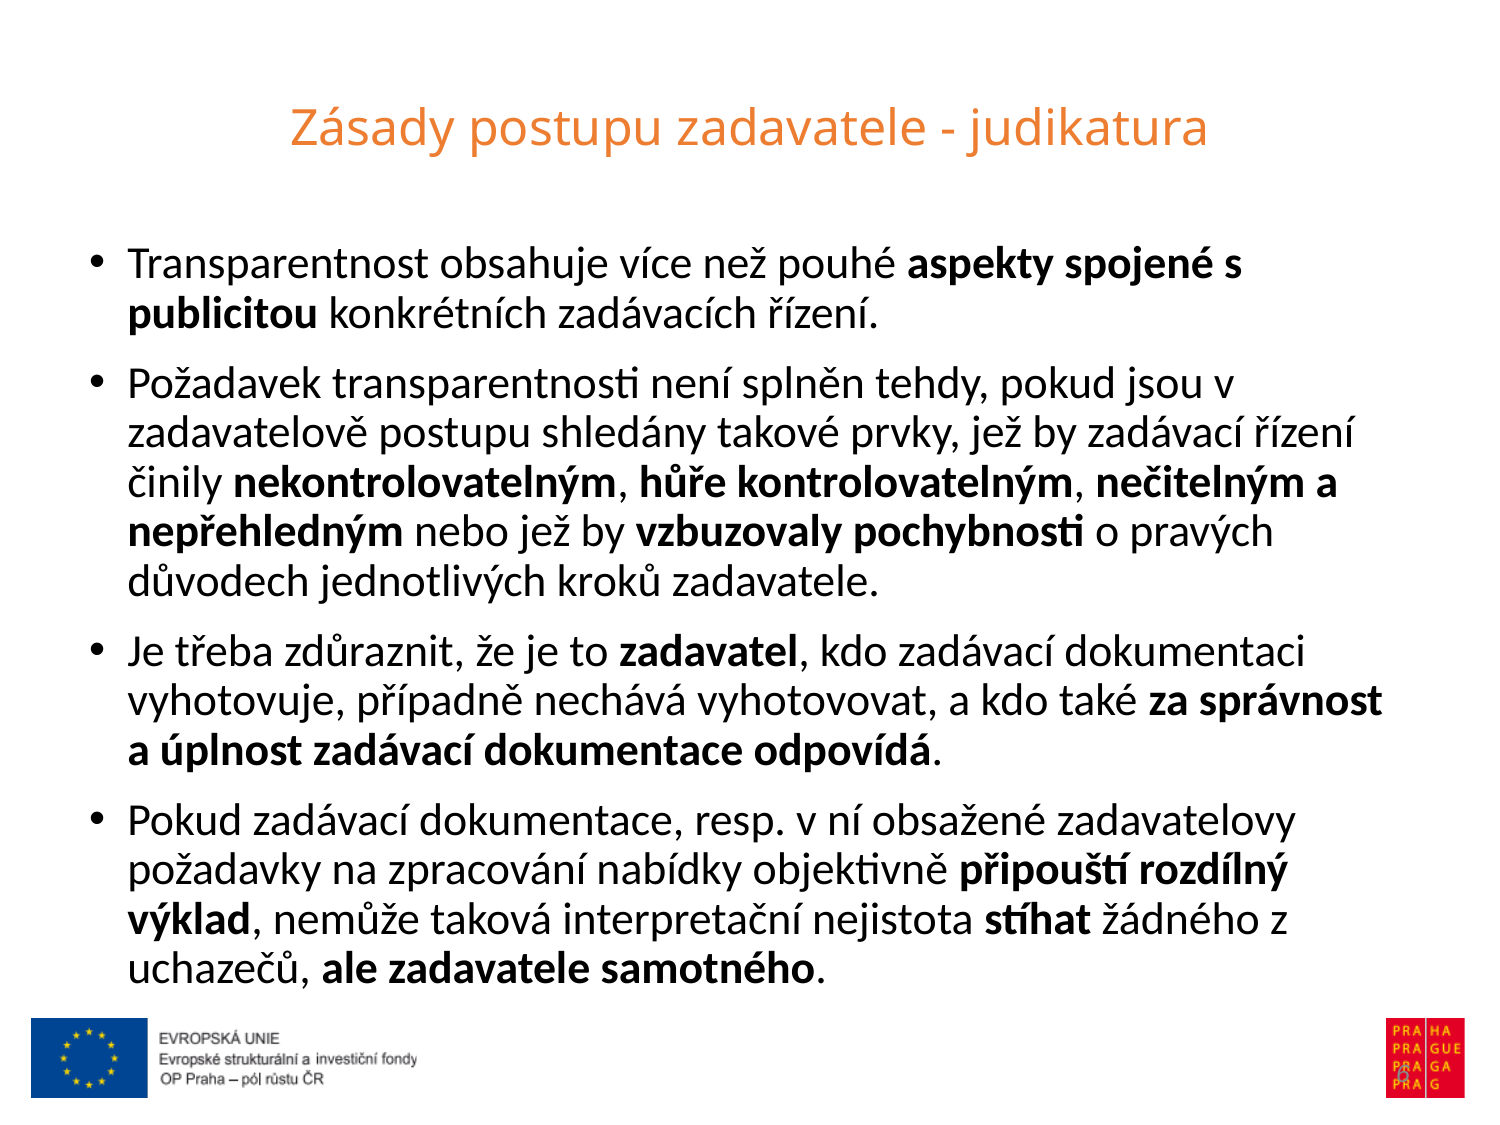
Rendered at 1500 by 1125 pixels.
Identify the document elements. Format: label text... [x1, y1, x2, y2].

text_box Zásady postupu zadavatele - judikatura [74, 54, 1425, 197]
text_box 6 [1074, 1042, 1425, 1103]
text_box Transparentnost obsahuje více než pouhé aspekty spojené s publicitou konkrétních zadávacích řízení. Požadavek transparentnosti není splněn tehdy, pokud jsou v zadavatelově postupu shledány takové prvky, jež by zadávací řízení činily nekontrolovatelným, hůře kontrolovatelným, nečitelným a nepřehledným nebo jež by vzbuzovaly pochybnosti o pravých důvodech jednotlivých kroků zadavatele. Je třeba zdůraznit, že je to zadavatel, kdo zadávací dokumentaci vyhotovuje, případně nechává vyhotovovat, a kdo také za správnost a úplnost zadávací dokumentace odpovídá. Pokud zadávací dokumentace, resp. v ní obsažené zadavatelovy požadavky na zpracování nabídky objektivně připouští rozdílný výklad, nemůže taková interpretační nejistota stíhat žádného z uchazečů, ale zadavatele samotného. [74, 231, 1425, 953]
